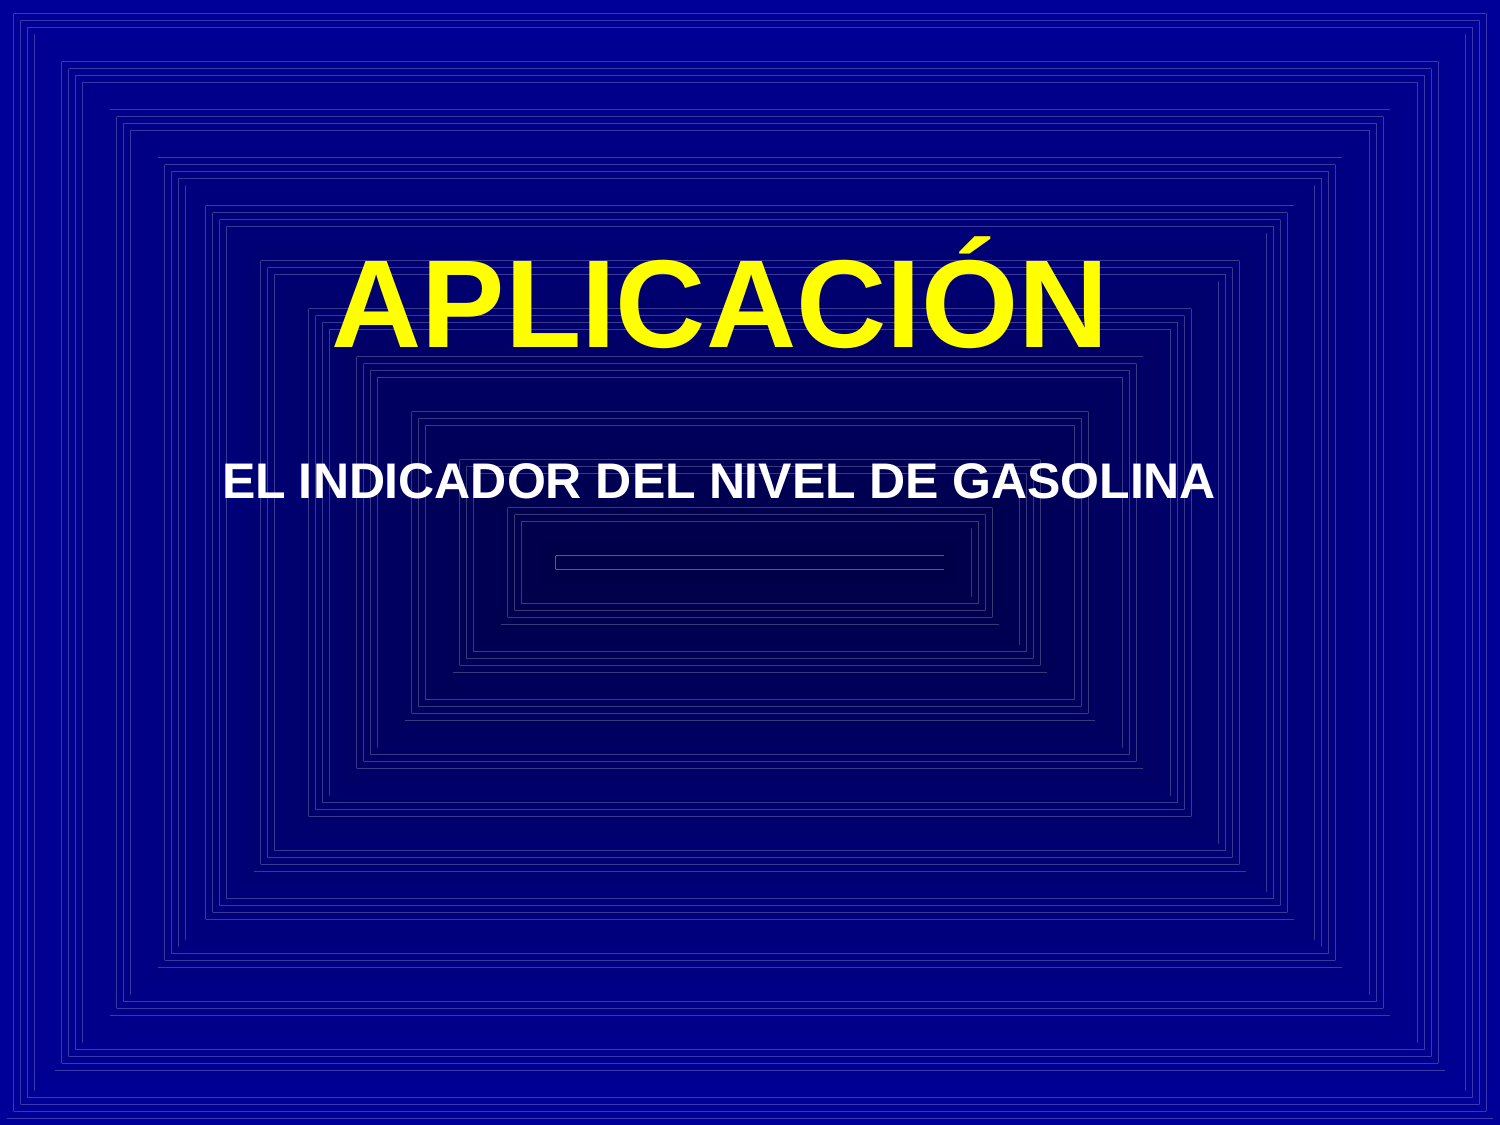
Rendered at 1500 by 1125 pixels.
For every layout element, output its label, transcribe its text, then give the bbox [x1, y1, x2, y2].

text_box APLICACIÓN [316, 214, 1156, 380]
text_box EL INDICADOR DEL NIVEL DE GASOLINA [162, 440, 1276, 516]
